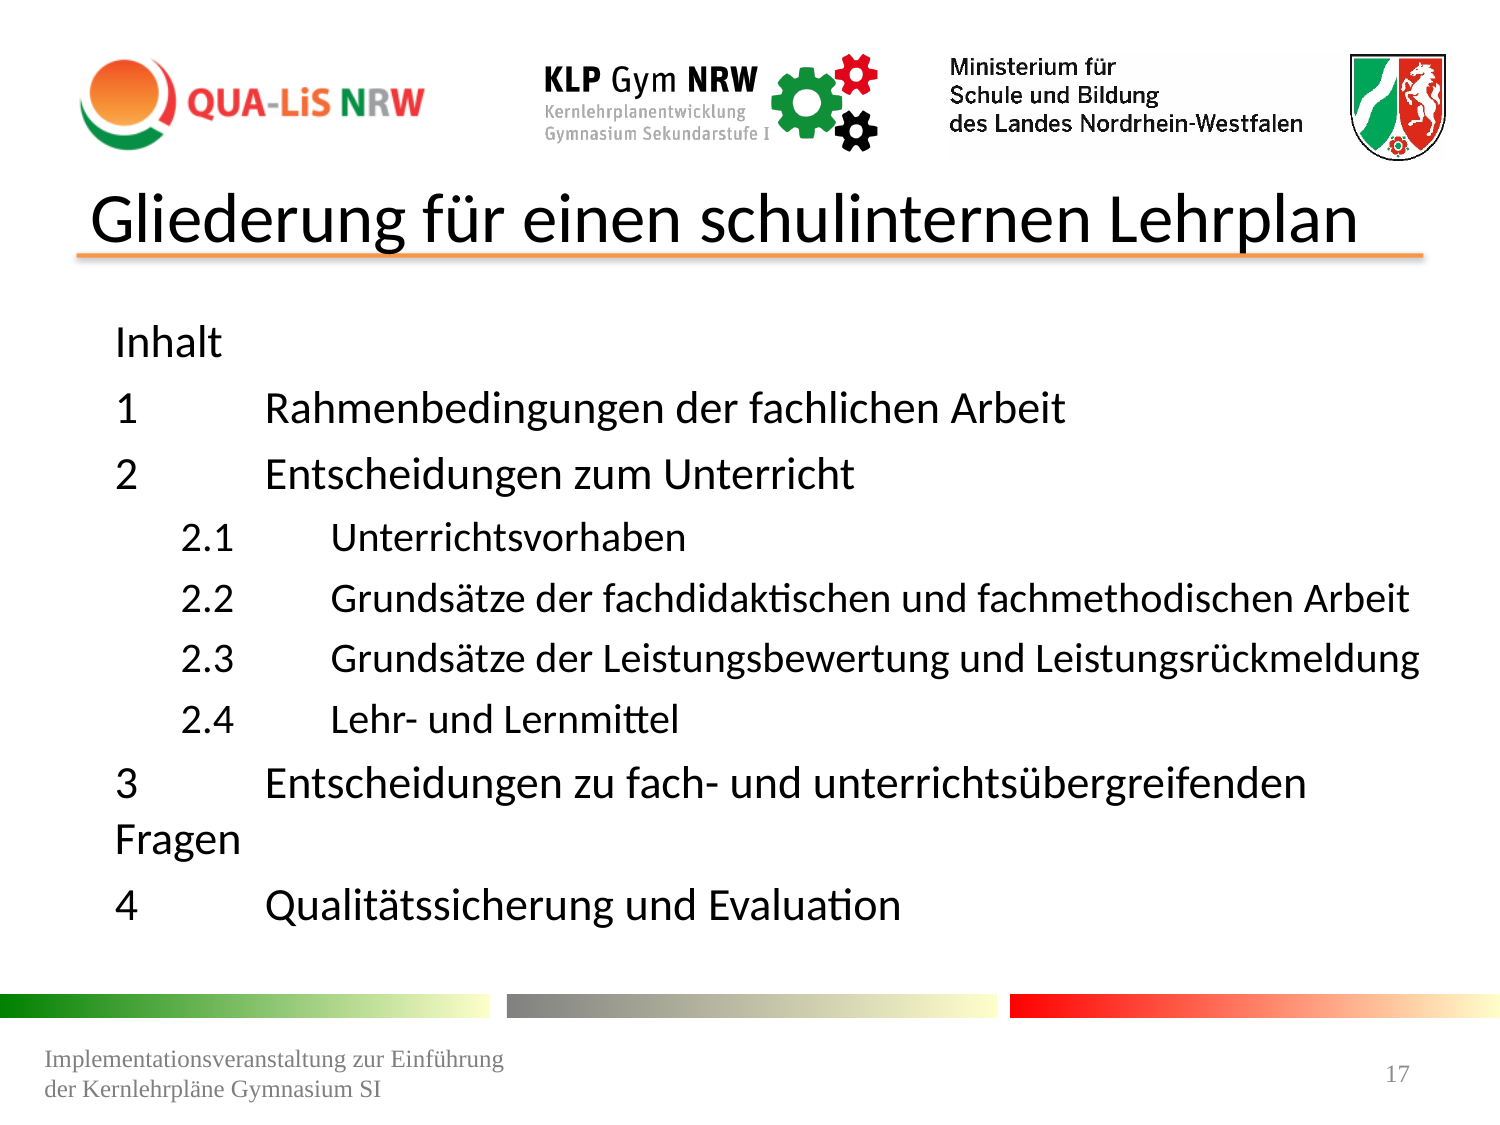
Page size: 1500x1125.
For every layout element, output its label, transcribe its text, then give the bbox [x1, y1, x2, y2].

picture [501, 28, 908, 183]
text_box Inhalt 1 Rahmenbedingungen der fachlichen Arbeit 2 Entscheidungen zum Unterricht 2.1 Unterrichtsvorhaben 2.2 Grundsätze der fachdidaktischen und fachmethodischen Arbeit 2.3 Grundsätze der Leistungsbewertung und Leistungsrückmeldung 2.4 Lehr- und Lernmittel 3 Entscheidungen zu fach- und unterrichtsübergreifenden Fragen 4 Qualitätssicherung und Evaluation [99, 303, 1450, 994]
slide_number Implementationsveranstaltung zur Einführung der Kernlehrpläne Gymnasium SI [29, 1042, 526, 1103]
picture [77, 52, 431, 154]
picture [950, 54, 1446, 161]
title Gliederung für einen schulinternen Lehrplan [74, 184, 1426, 244]
slide_number 17 [1328, 1042, 1426, 1103]
